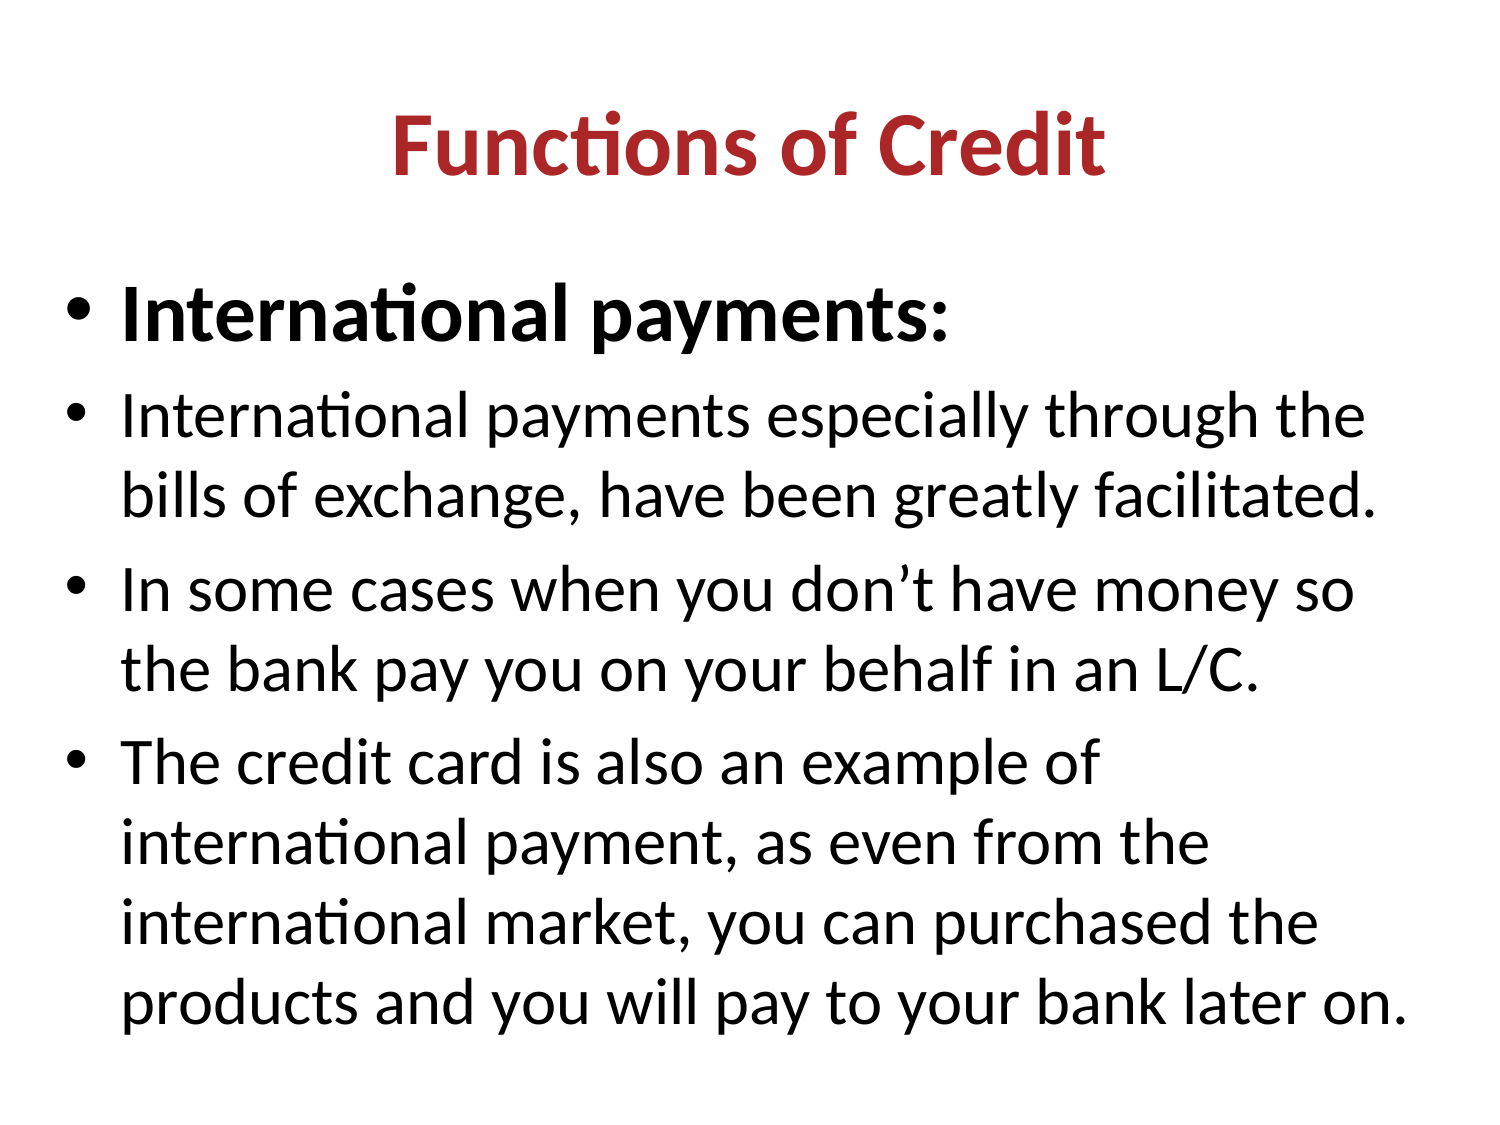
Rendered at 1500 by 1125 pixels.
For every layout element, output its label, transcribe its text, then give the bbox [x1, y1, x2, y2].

list International payments: International payments especially through the bills of exchange, have been greatly facilitated. In some cases when you don’t have money so the bank pay you on your behalf in an L/C. The credit card is also an example of international payment, as even from the international market, you can purchased the products and you will pay to your bank later on. [49, 250, 1445, 1001]
title Functions of Credit [75, 45, 1425, 233]
